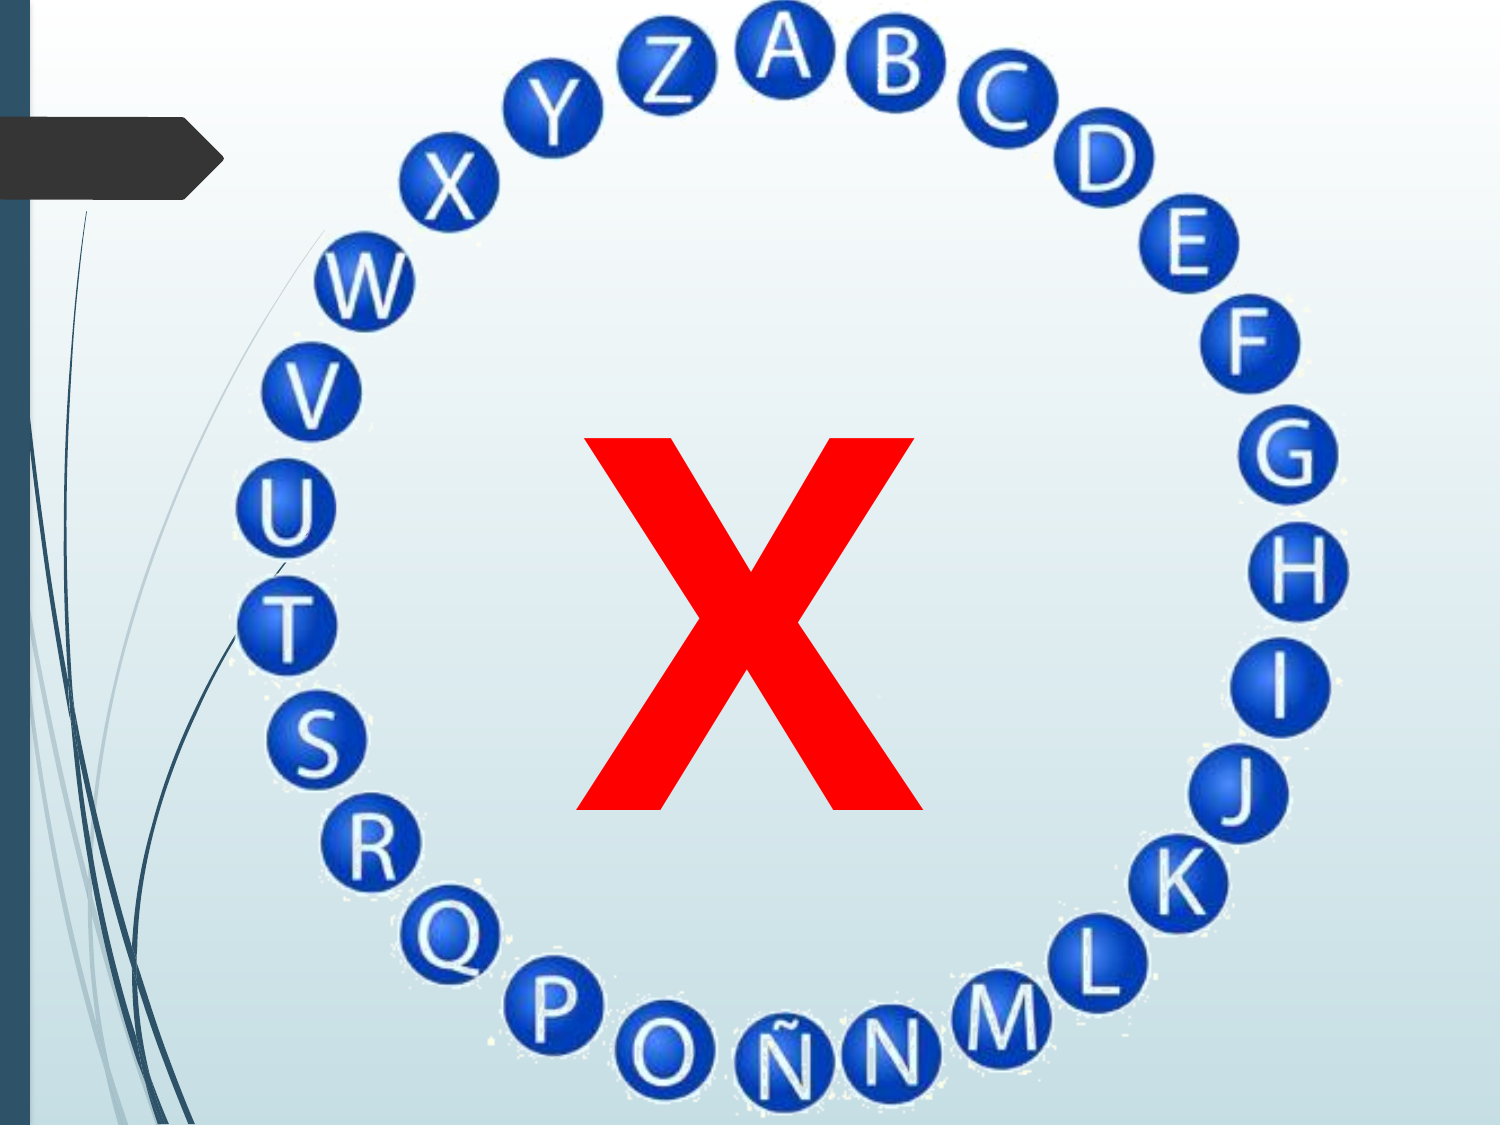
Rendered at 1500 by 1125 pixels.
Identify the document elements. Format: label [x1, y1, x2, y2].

picture [228, 0, 1357, 1125]
